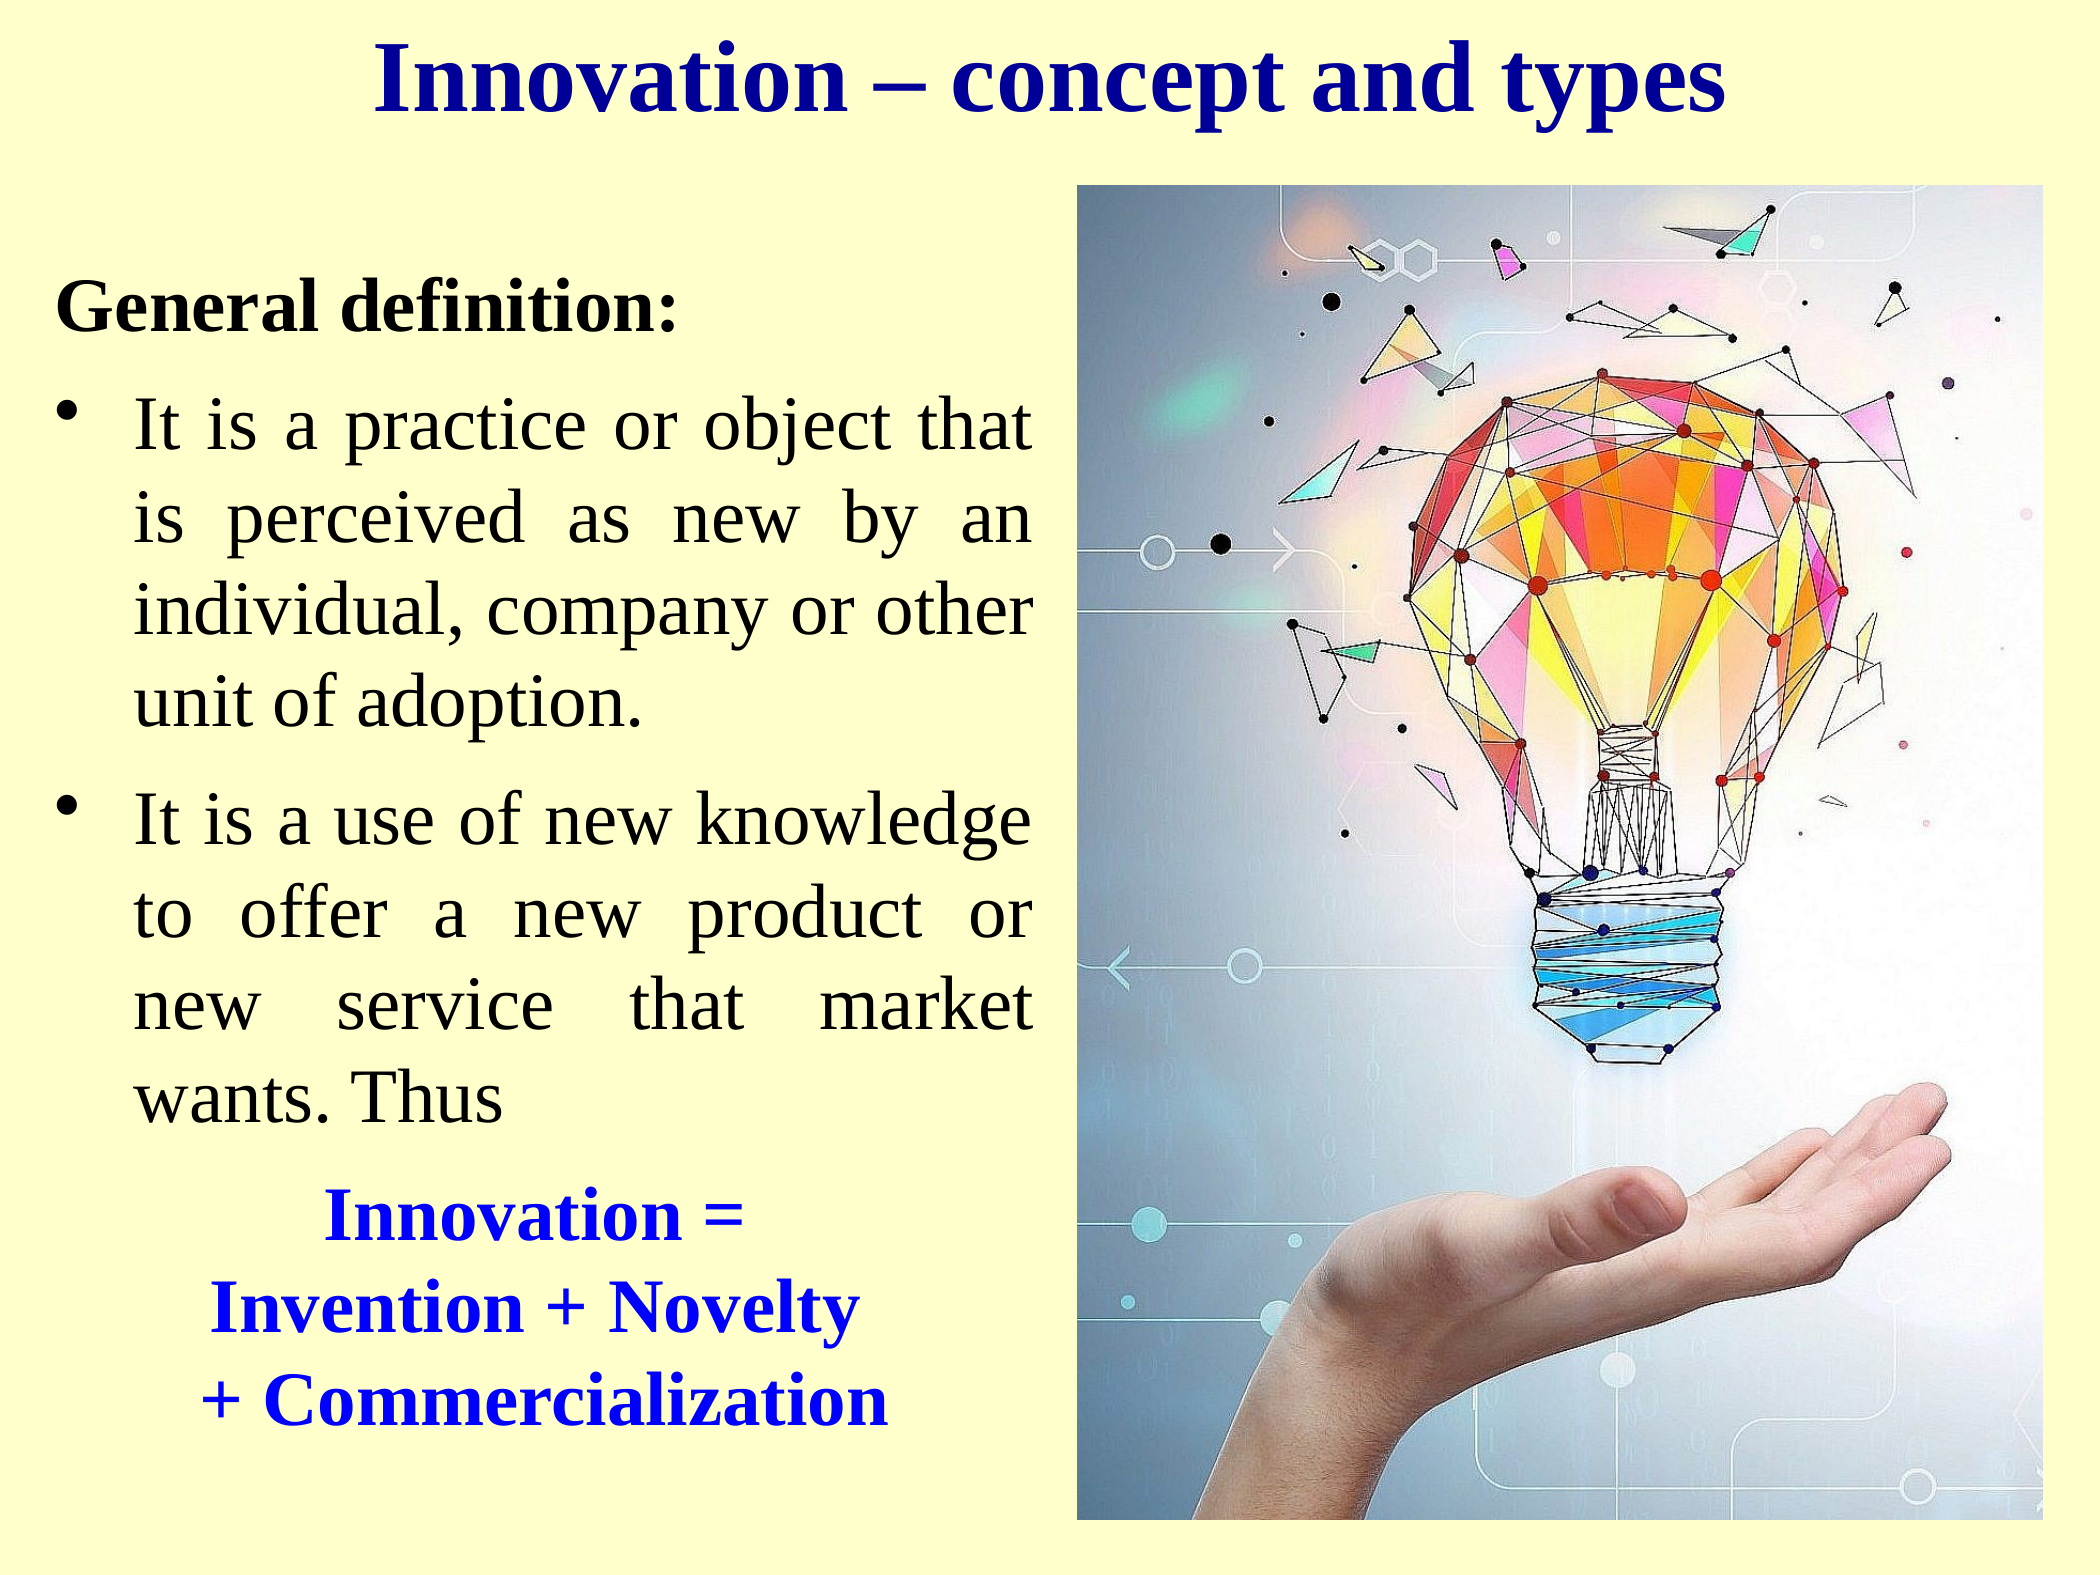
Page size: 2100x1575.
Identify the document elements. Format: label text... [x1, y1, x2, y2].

text_box Innovation – concept and types [69, 0, 2030, 143]
text_box General definition: It is a practice or object that is perceived as new by an individual, company or other unit of adoption. It is a use of new knowledge to offer a new product or new service that market wants. Thus Innovation = Invention + Novelty + Commercialization [34, 244, 1056, 795]
picture [0, 0, 2100, 1575]
